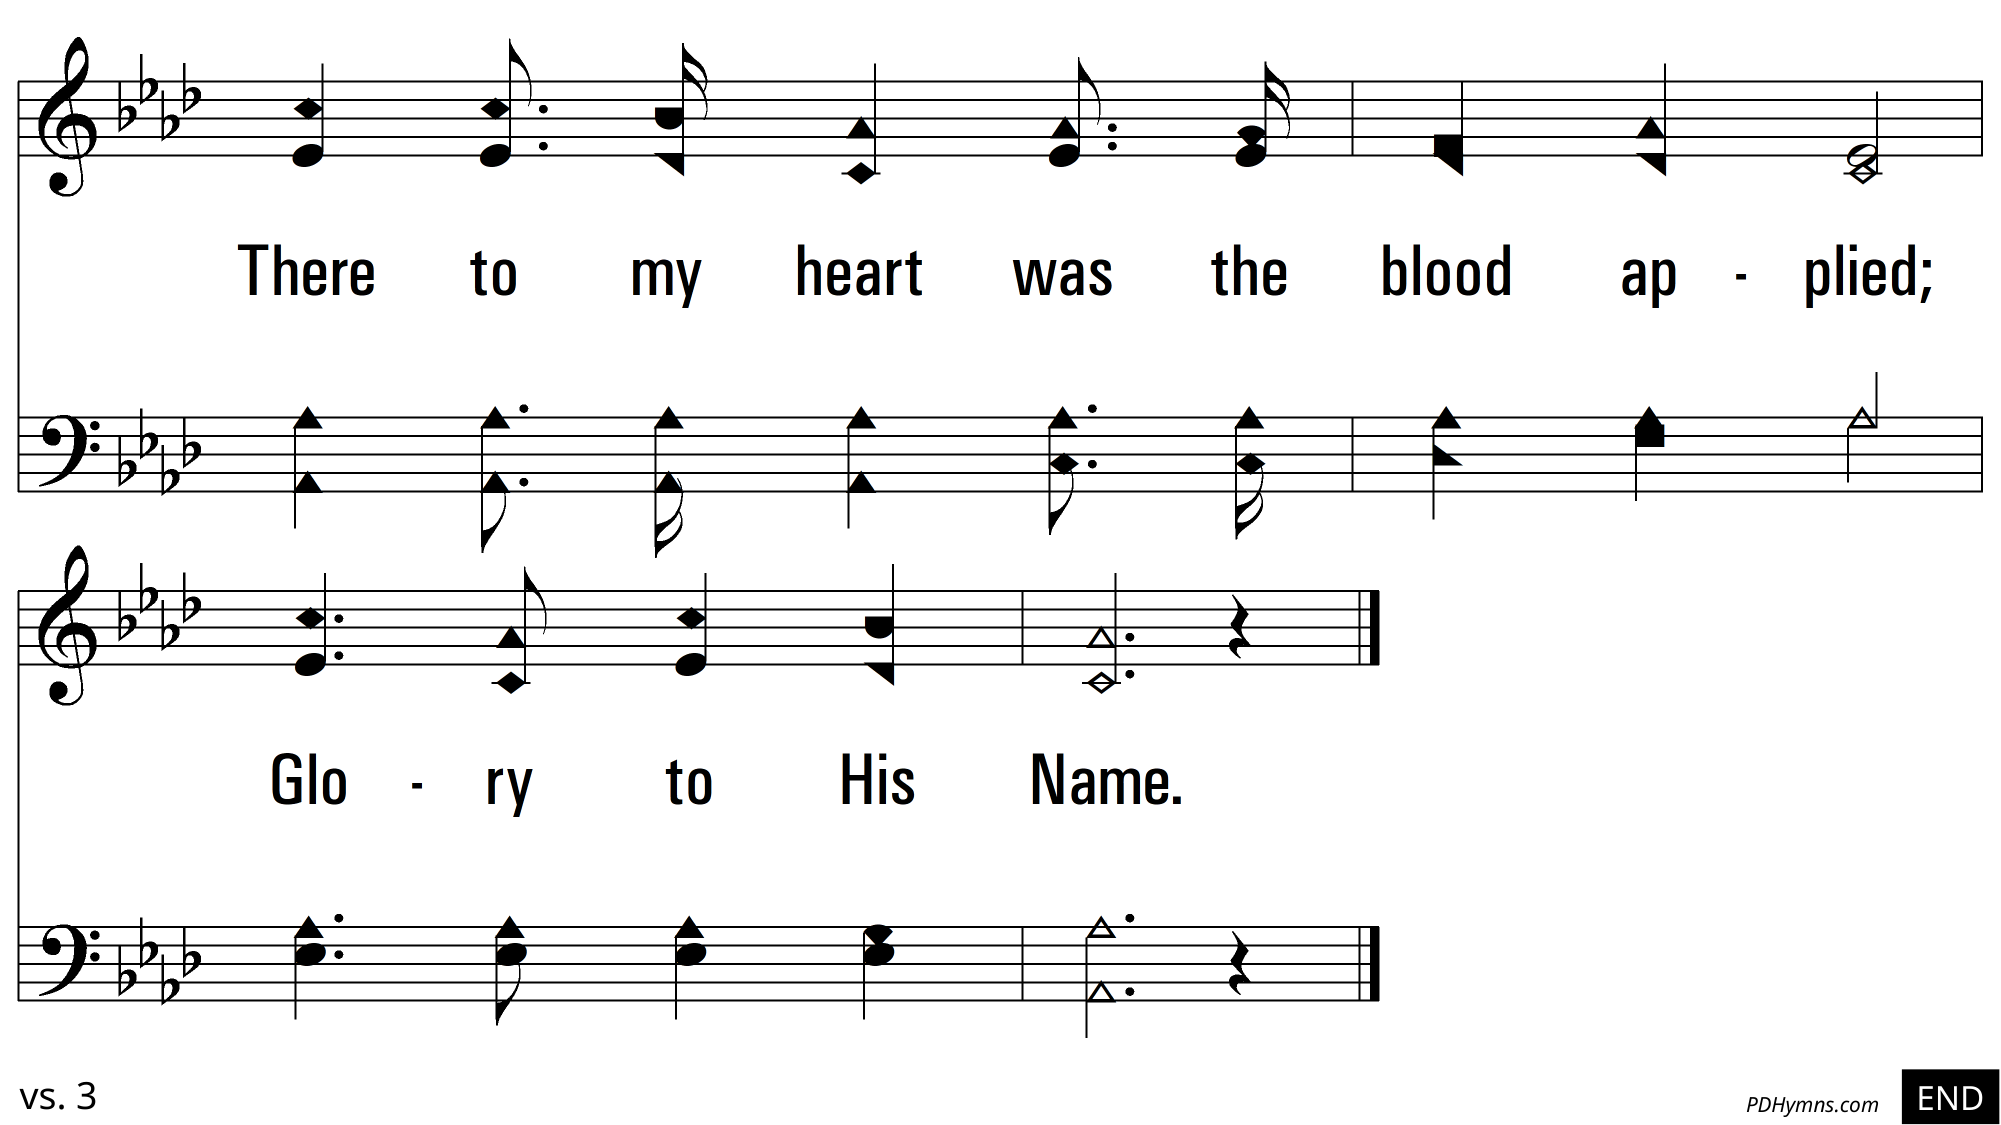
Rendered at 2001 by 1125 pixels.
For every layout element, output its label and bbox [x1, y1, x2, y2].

text_box [1724, 1069, 2000, 1125]
picture [2, 0, 1998, 1125]
